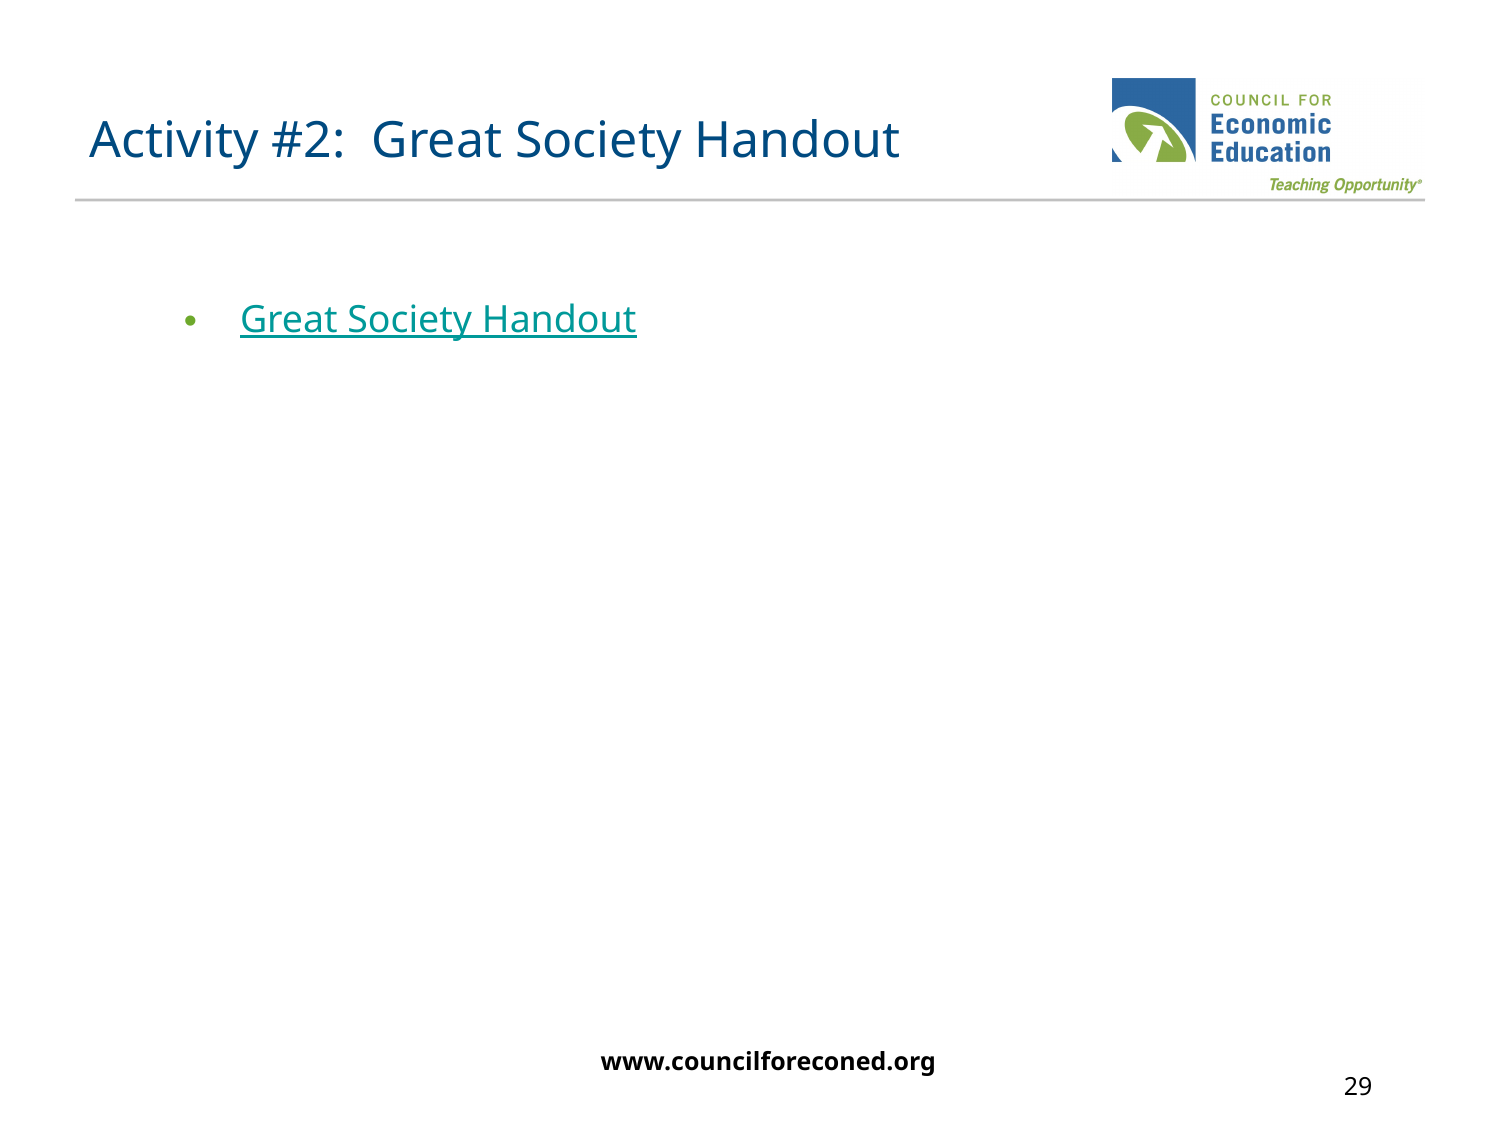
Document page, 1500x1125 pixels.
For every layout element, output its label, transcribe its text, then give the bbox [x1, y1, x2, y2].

picture [1112, 78, 1425, 99]
title Activity #2: Great Society Handout [75, 99, 1425, 200]
list Great Society Handout [168, 287, 1332, 888]
footer www.councilforeconed.org [123, 1037, 1420, 1113]
slide_number 29 [1074, 1062, 1388, 1125]
